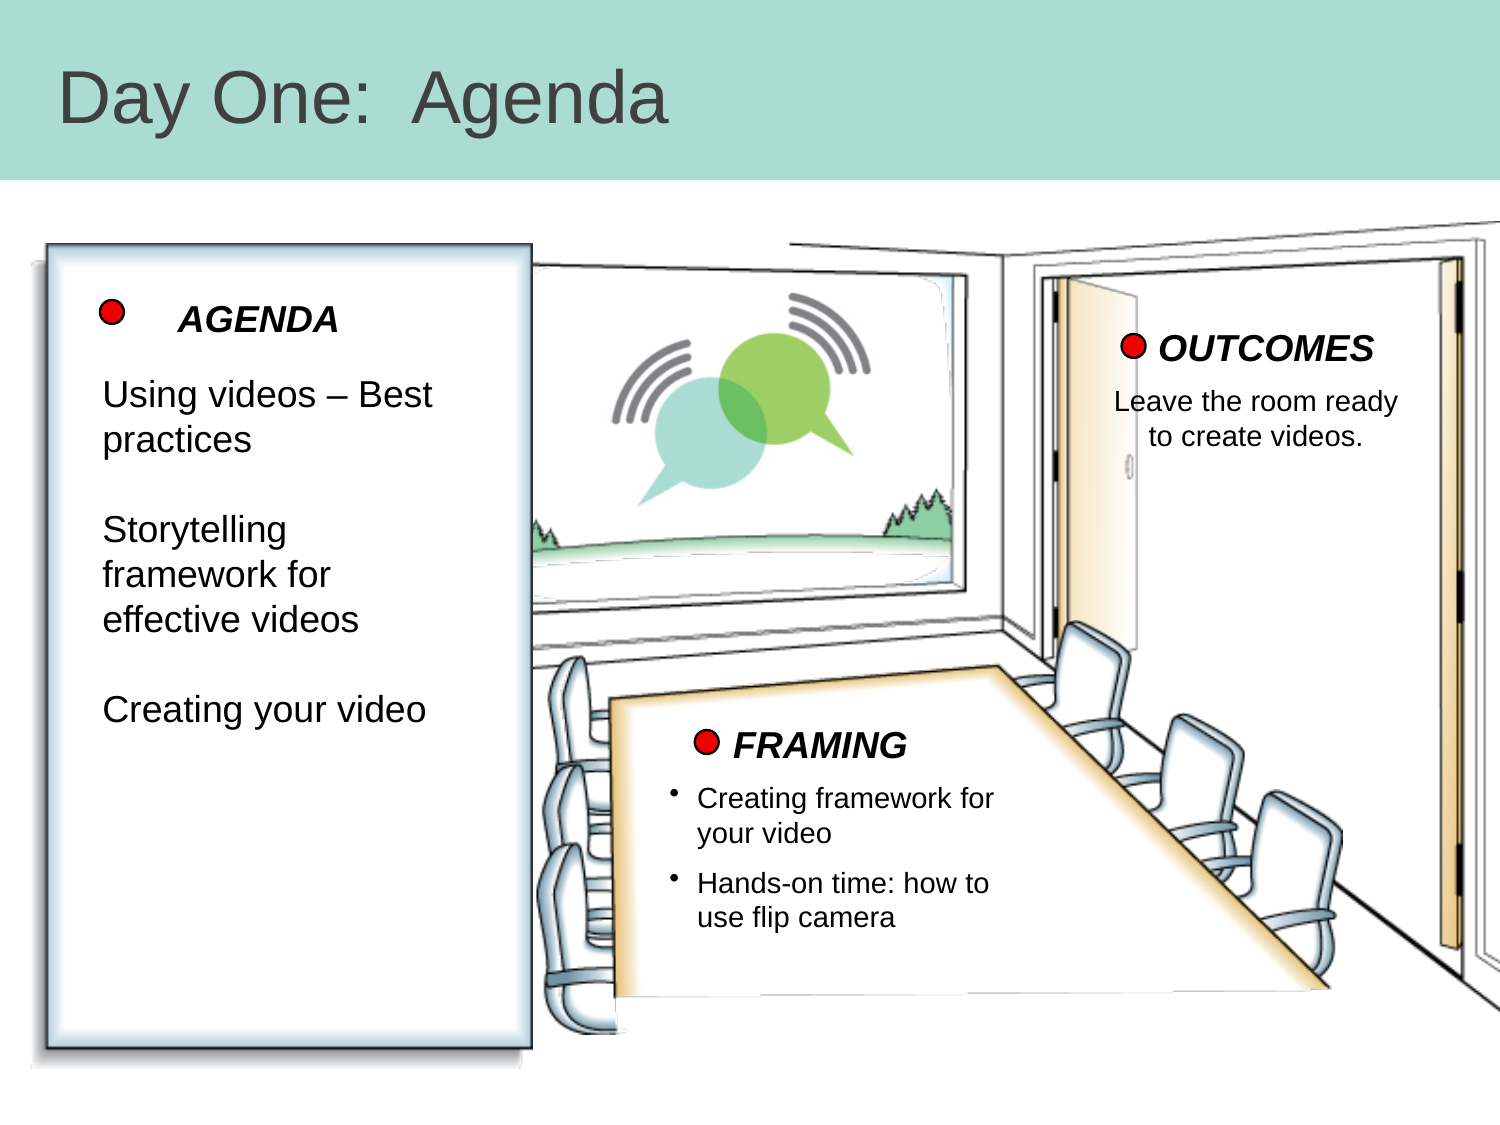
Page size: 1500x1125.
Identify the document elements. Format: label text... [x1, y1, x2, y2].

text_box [30, 221, 1500, 1069]
text_box [0, 0, 1500, 180]
title Day One: Agenda [42, 62, 1455, 125]
